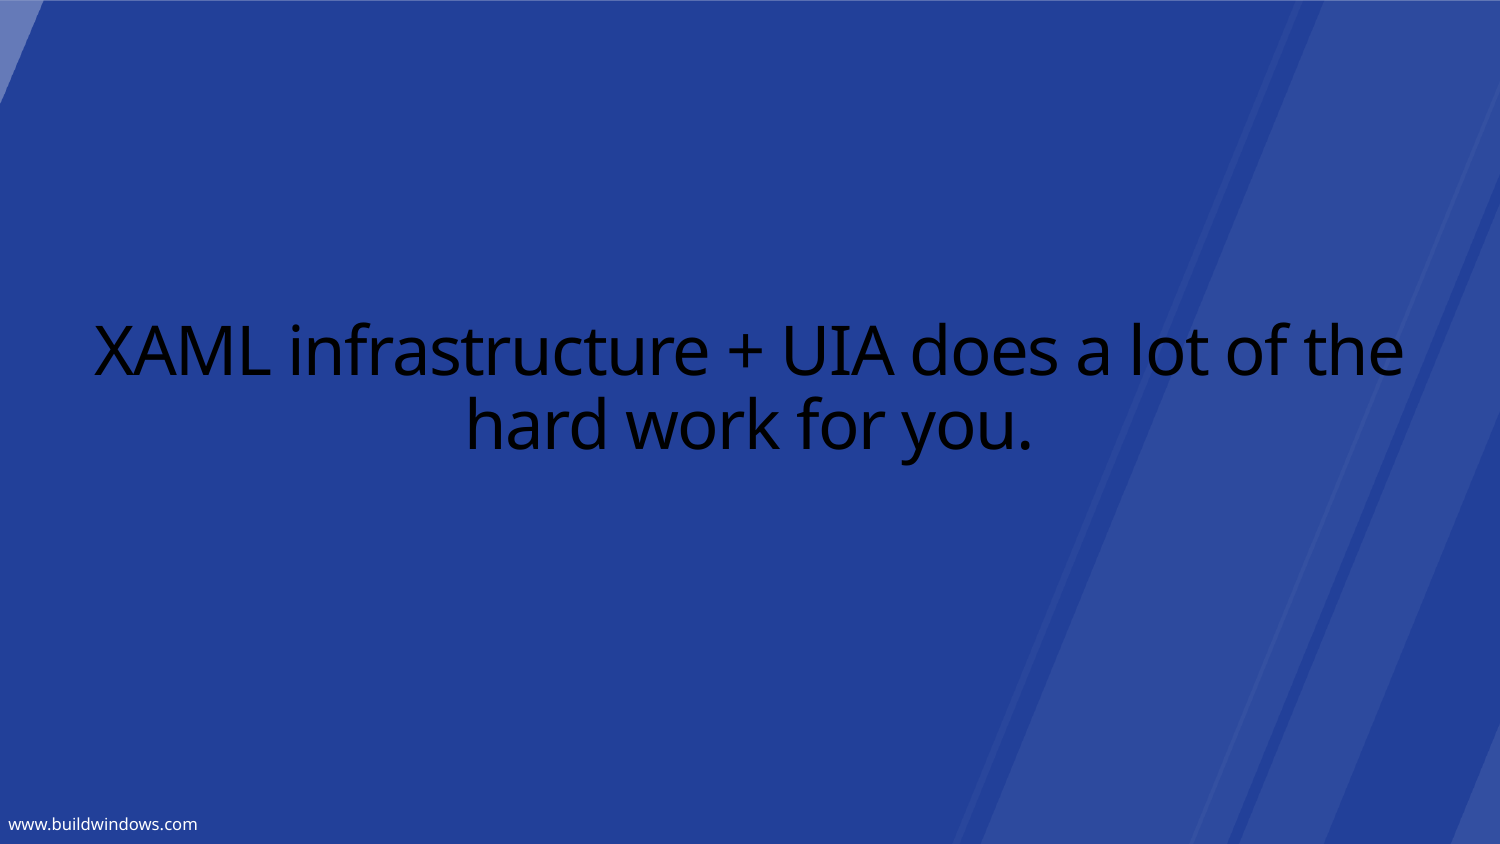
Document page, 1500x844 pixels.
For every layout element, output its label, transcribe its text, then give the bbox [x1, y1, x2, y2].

title XAML infrastructure + UIA does a lot of the hard work for you. [75, 316, 1425, 562]
picture [0, 0, 1500, 844]
